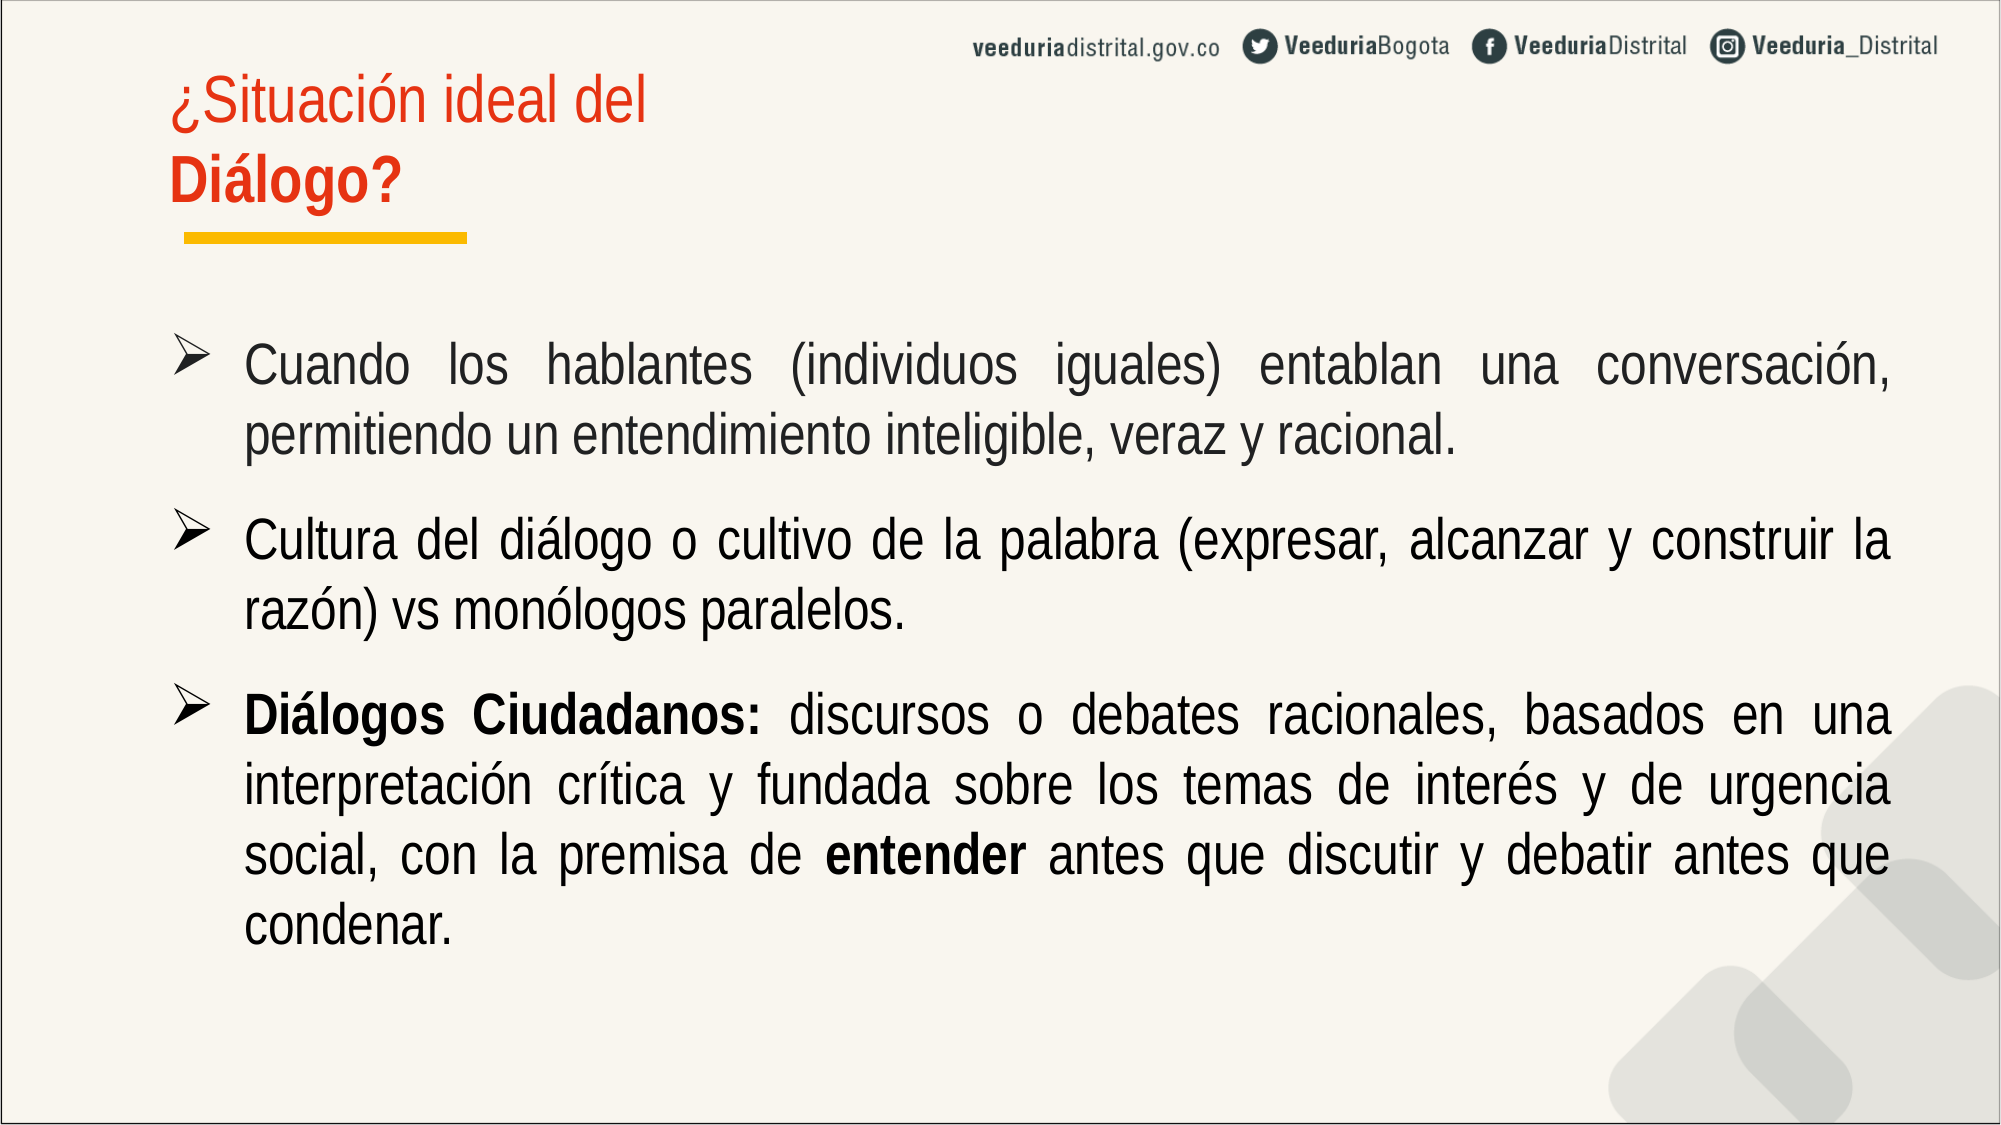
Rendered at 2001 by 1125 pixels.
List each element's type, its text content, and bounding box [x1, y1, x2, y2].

text_box ¿Situación ideal del Diálogo? [154, 48, 1113, 223]
text_box Cuando los hablantes (individuos iguales) entablan una conversación, permitiendo un entendimiento inteligible, veraz y racional. Cultura del diálogo o cultivo de la palabra (expresar, alcanzar y construir la razón) vs monólogos paralelos. Diálogos Ciudadanos: discursos o debates racionales, basados en una interpretación crítica y fundada sobre los temas de interés y de urgencia social, con la premisa de entender antes que discutir y debatir antes que condenar. [154, 319, 1907, 964]
picture [0, 0, 2001, 1125]
